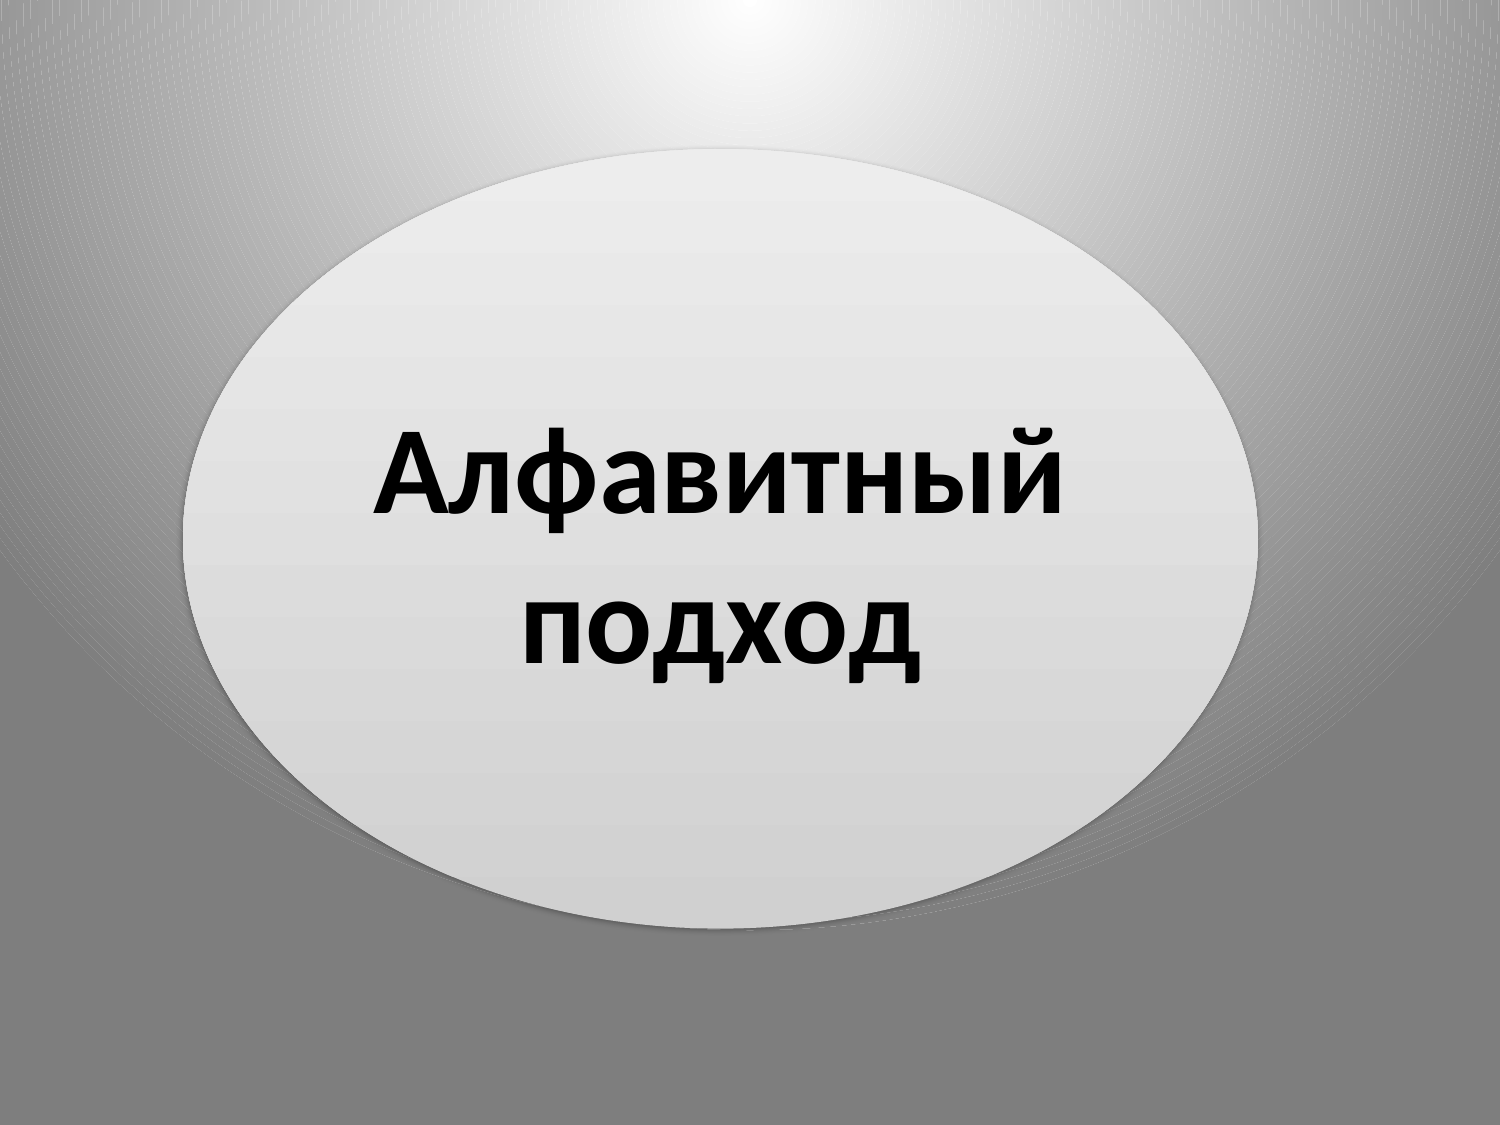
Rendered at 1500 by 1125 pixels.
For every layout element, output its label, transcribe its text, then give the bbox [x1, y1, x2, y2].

text_box Алфавитный подход [182, 148, 1259, 930]
